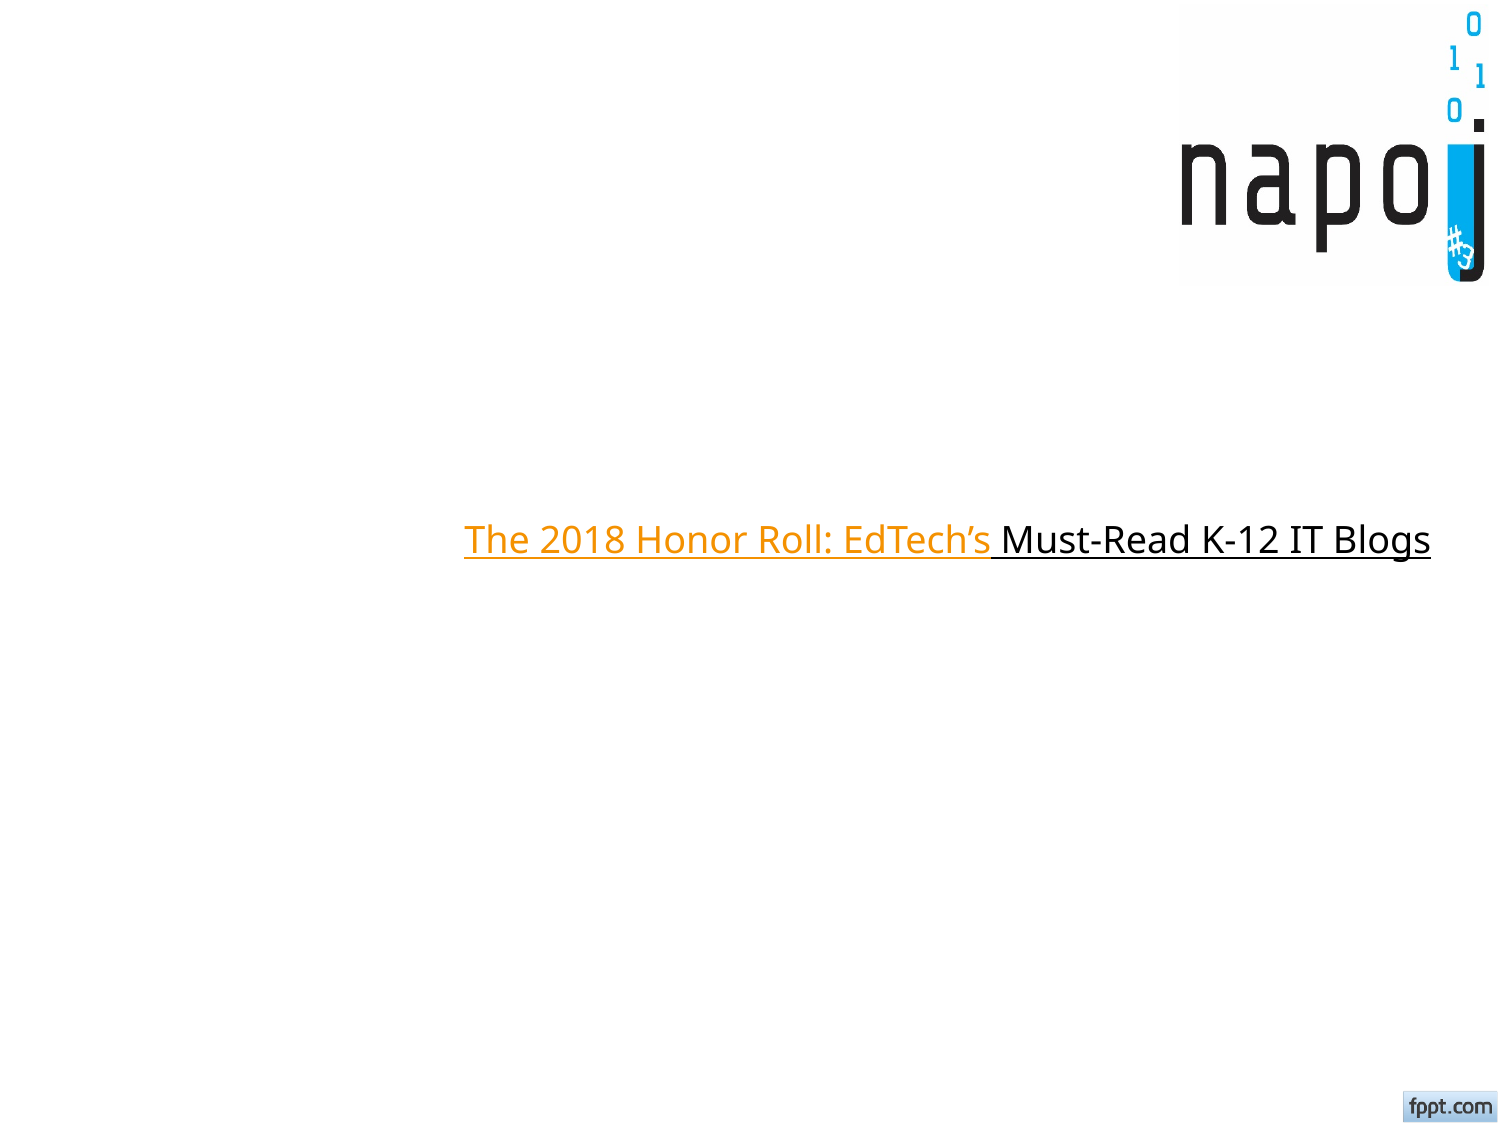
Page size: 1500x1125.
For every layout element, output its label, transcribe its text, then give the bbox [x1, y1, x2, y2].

picture [1399, 1088, 1500, 1125]
picture [1179, 4, 1489, 286]
title The 2018 Honor Roll: EdTech’s Must-Read K-12 IT Blogs [449, 487, 1452, 638]
